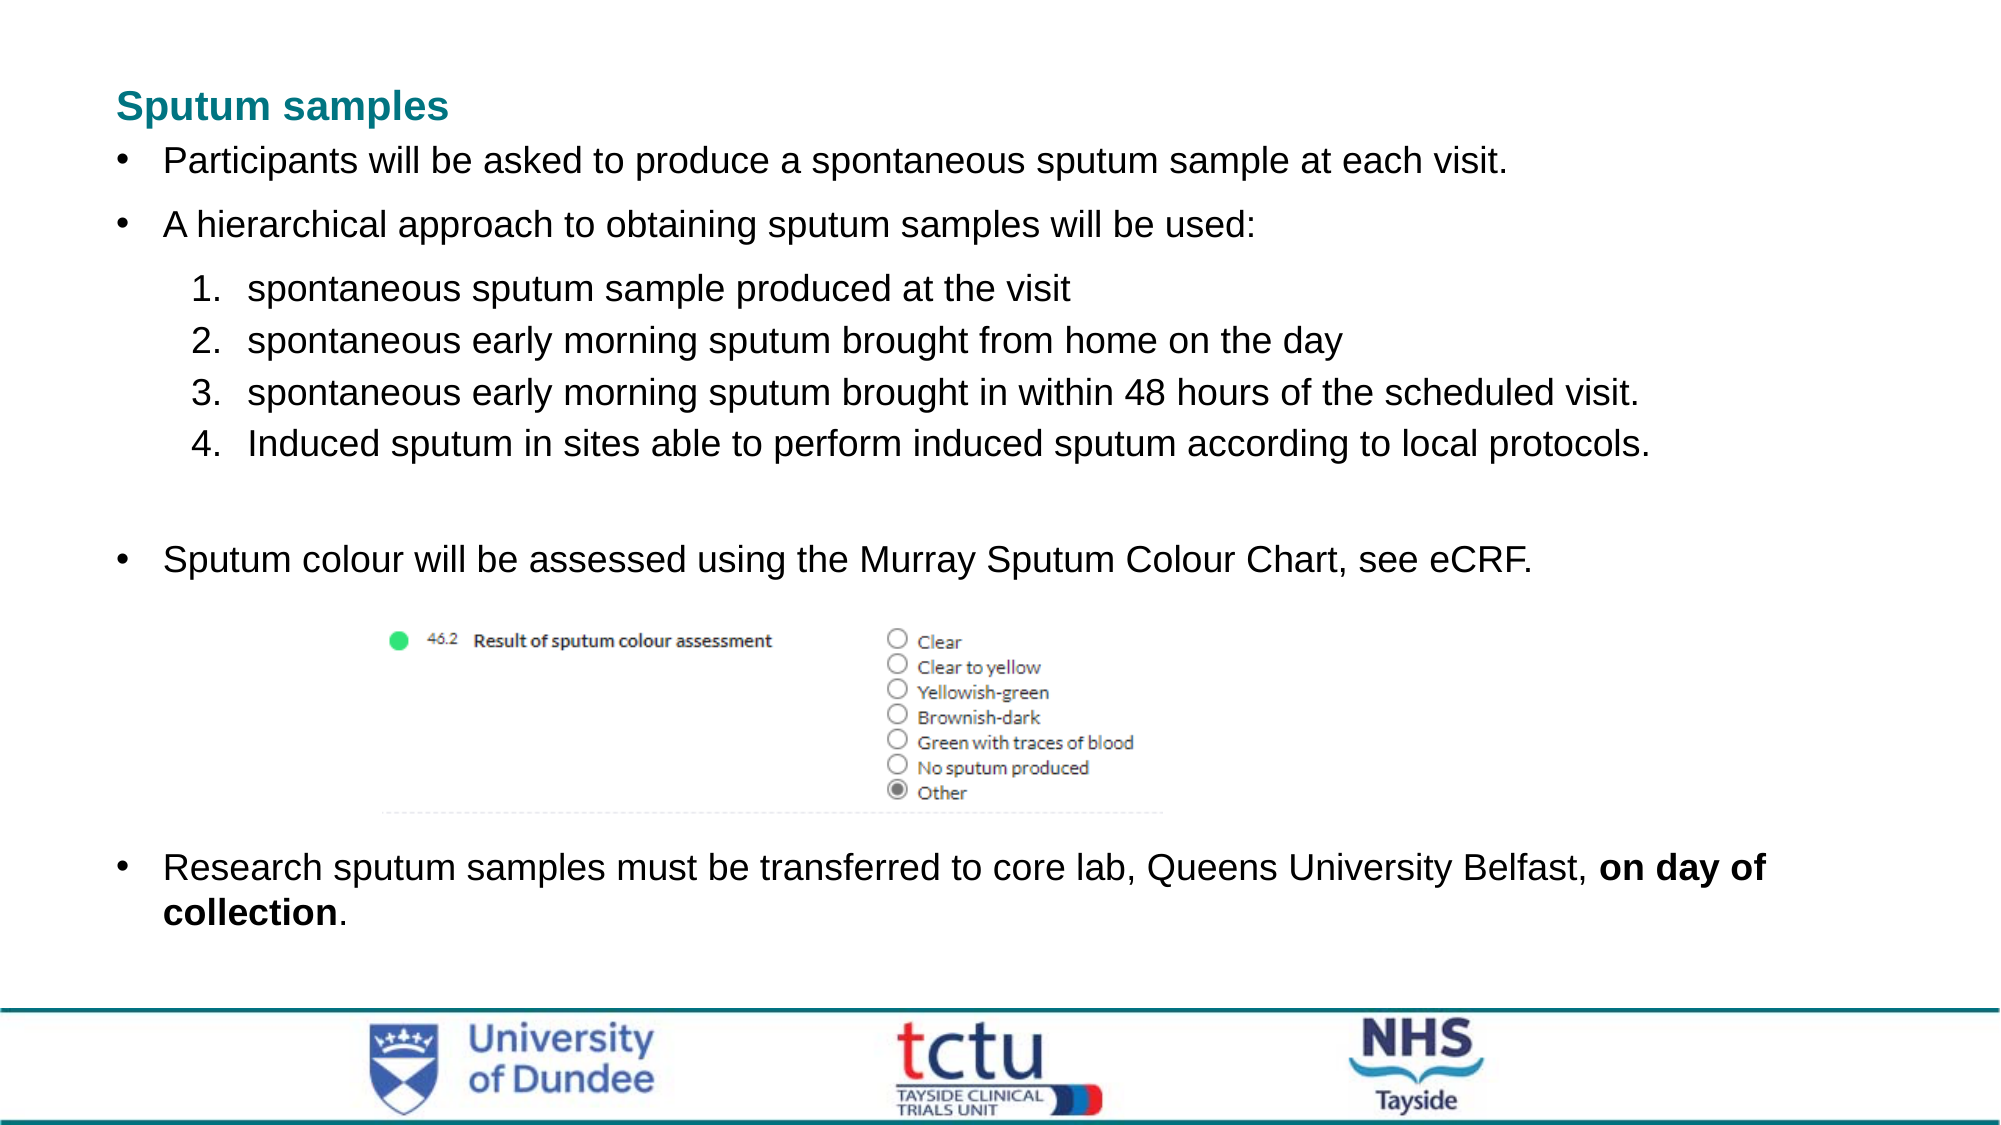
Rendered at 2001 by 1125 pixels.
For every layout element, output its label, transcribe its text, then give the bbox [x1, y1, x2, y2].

picture [0, 1008, 2000, 1125]
picture [382, 616, 1163, 817]
text_box Sputum samples Participants will be asked to produce a spontaneous sputum sample at each visit. A hierarchical approach to obtaining sputum samples will be used: spontaneous sputum sample produced at the visit spontaneous early morning sputum brought from home on the day spontaneous early morning sputum brought in within 48 hours of the scheduled visit. Induced sputum in sites able to perform induced sputum according to local protocols. Sputum colour will be assessed using the Murray Sputum Colour Chart, see eCRF. Research sputum samples must be transferred to core lab, Queens University Belfast, on day of collection. [101, 71, 1899, 1008]
